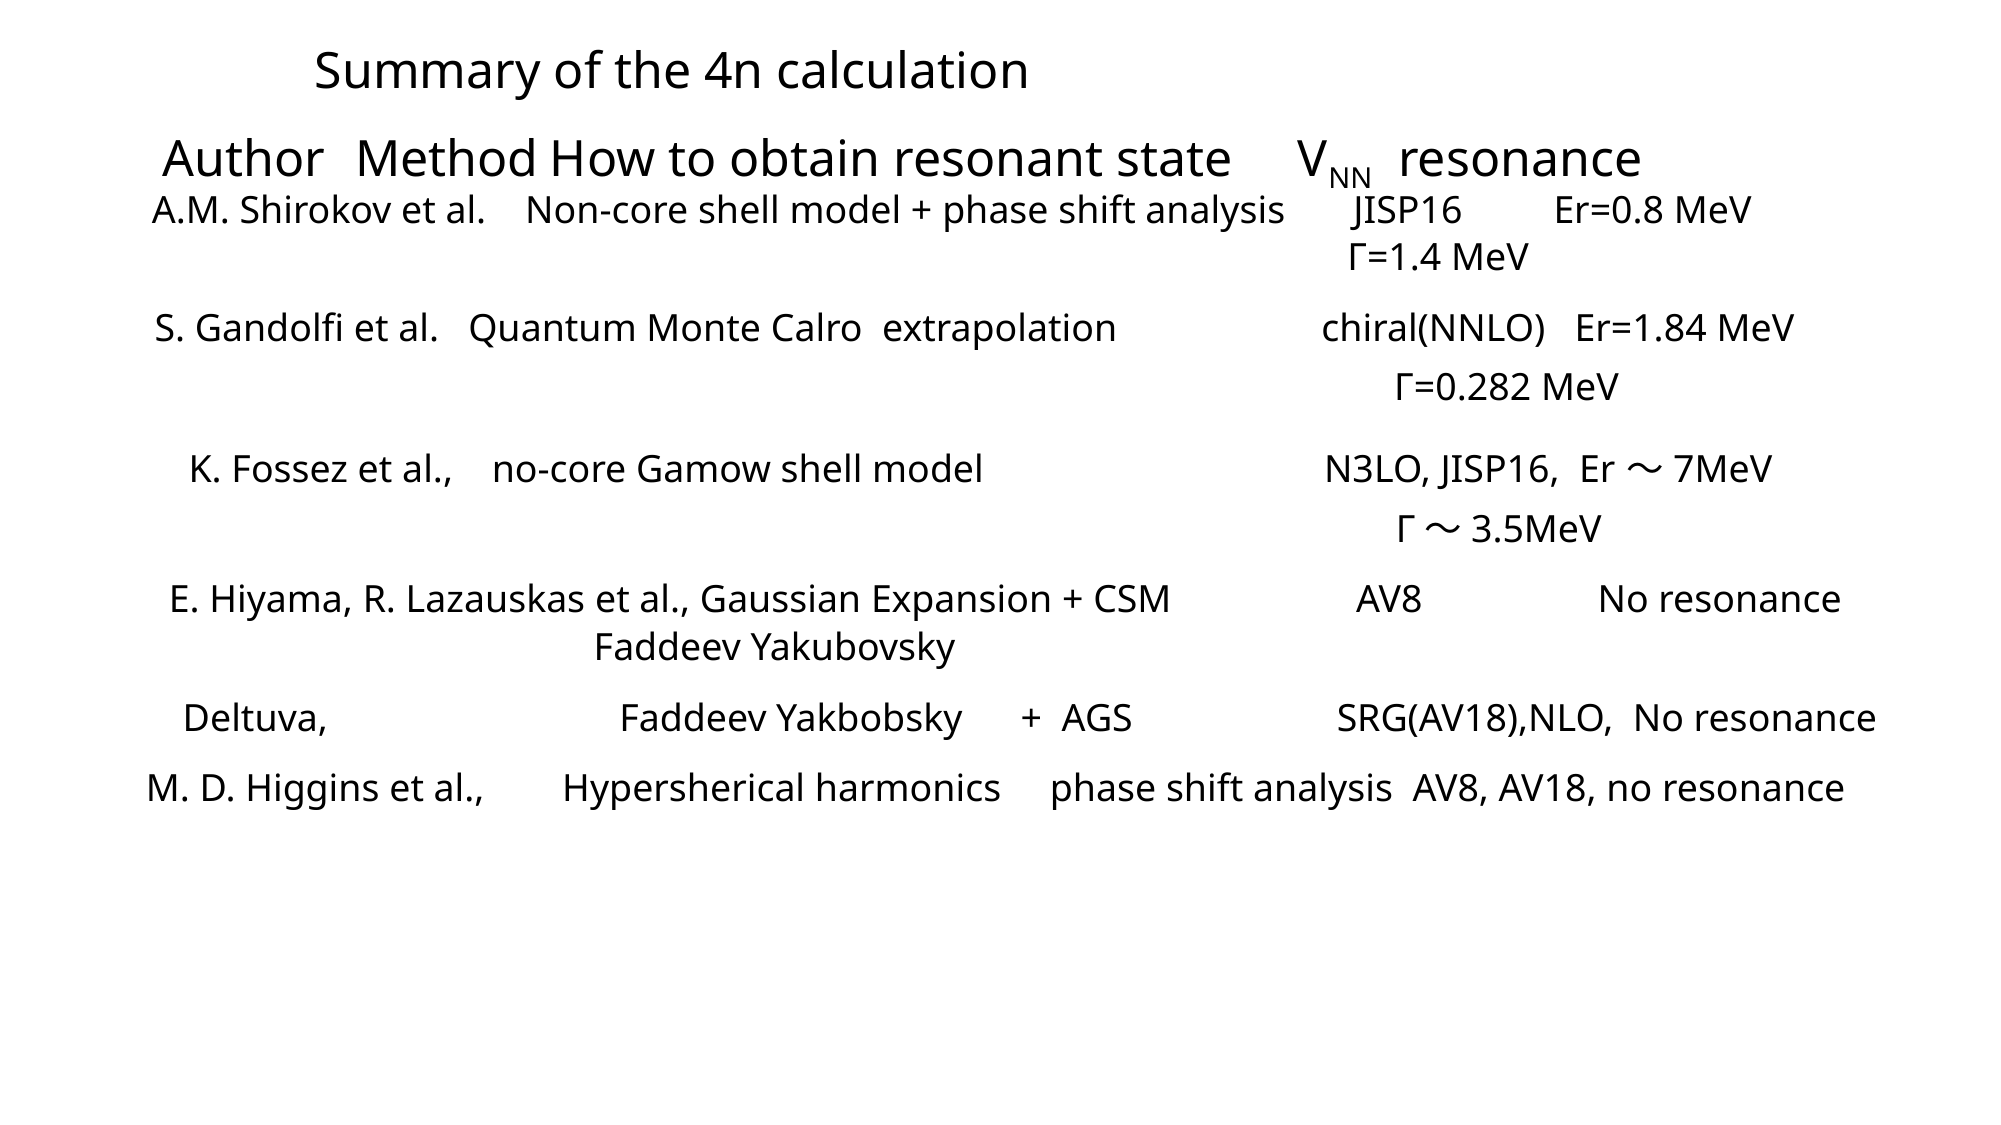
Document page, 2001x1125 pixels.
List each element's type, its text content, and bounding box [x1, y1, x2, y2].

text_box Γ=1.4 MeV [1322, 225, 1545, 286]
text_box How to obtain resonant state VNN resonance [535, 119, 1658, 178]
text_box S. Gandolfi et al. Quantum Monte Calro extrapolation chiral(NNLO) Er=1.84 MeV [139, 296, 1812, 402]
text_box A.M. Shirokov et al. Non-core shell model + phase shift analysis JISP16 Er=0.8 MeV [137, 178, 1767, 238]
text_box Author [148, 119, 341, 178]
text_box M. D. Higgins et al., Hypersherical harmonics phase shift analysis AV8, AV18, no resonance [131, 757, 1873, 817]
text_box Deltuva, Faddeev Yakbobsky + AGS SRG(AV18),NLO, No resonance [168, 686, 1895, 746]
text_box Method [341, 119, 535, 178]
text_box Γ～3.5MeV [1381, 497, 1617, 557]
text_box Γ=0.282 MeV [1369, 355, 1634, 416]
text_box Faddeev Yakubovsky [579, 615, 971, 675]
text_box K. Fossez et al., no-core Gamow shell model N3LO, JISP16, Er～7MeV [173, 438, 1788, 498]
text_box Summary of the 4n calculation [299, 30, 1045, 106]
text_box E. Hiyama, R. Lazauskas et al., Gaussian Expansion + CSM AV8 No resonance [154, 567, 1869, 628]
